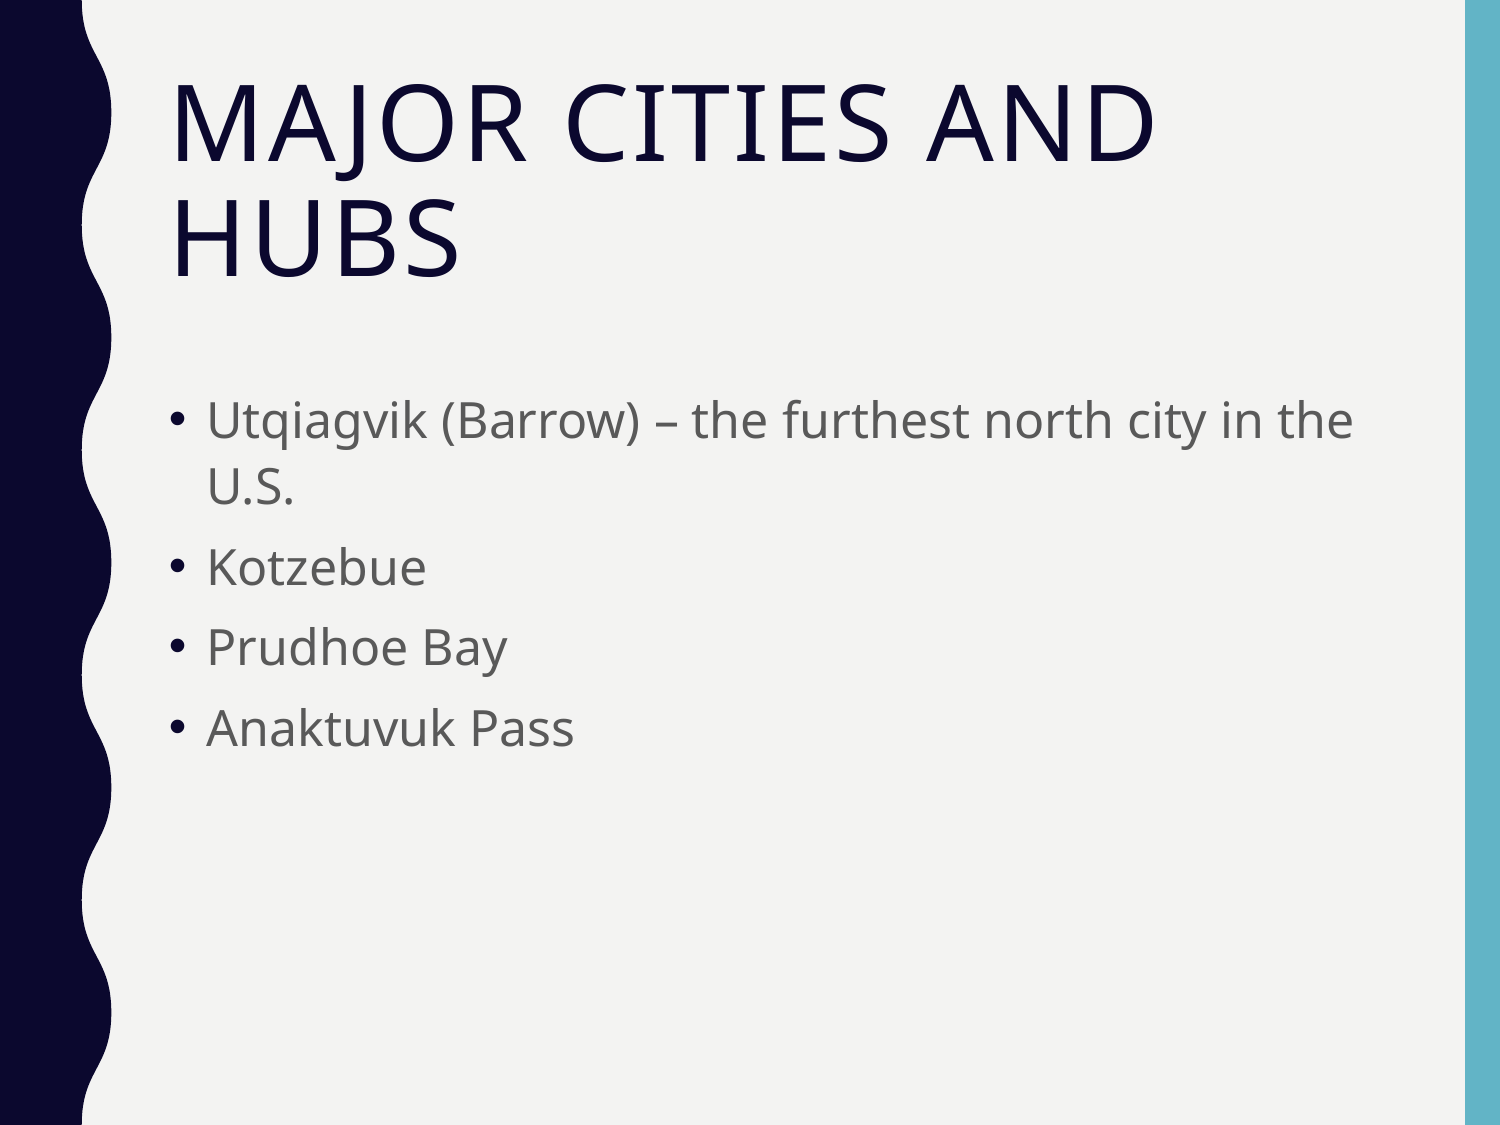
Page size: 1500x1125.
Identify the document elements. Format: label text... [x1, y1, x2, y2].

title Major cities and Hubs [154, 62, 1407, 308]
list Utqiagvik (Barrow) – the furthest north city in the U.S. Kotzebue Prudhoe Bay Anaktuvuk Pass [154, 375, 1407, 965]
